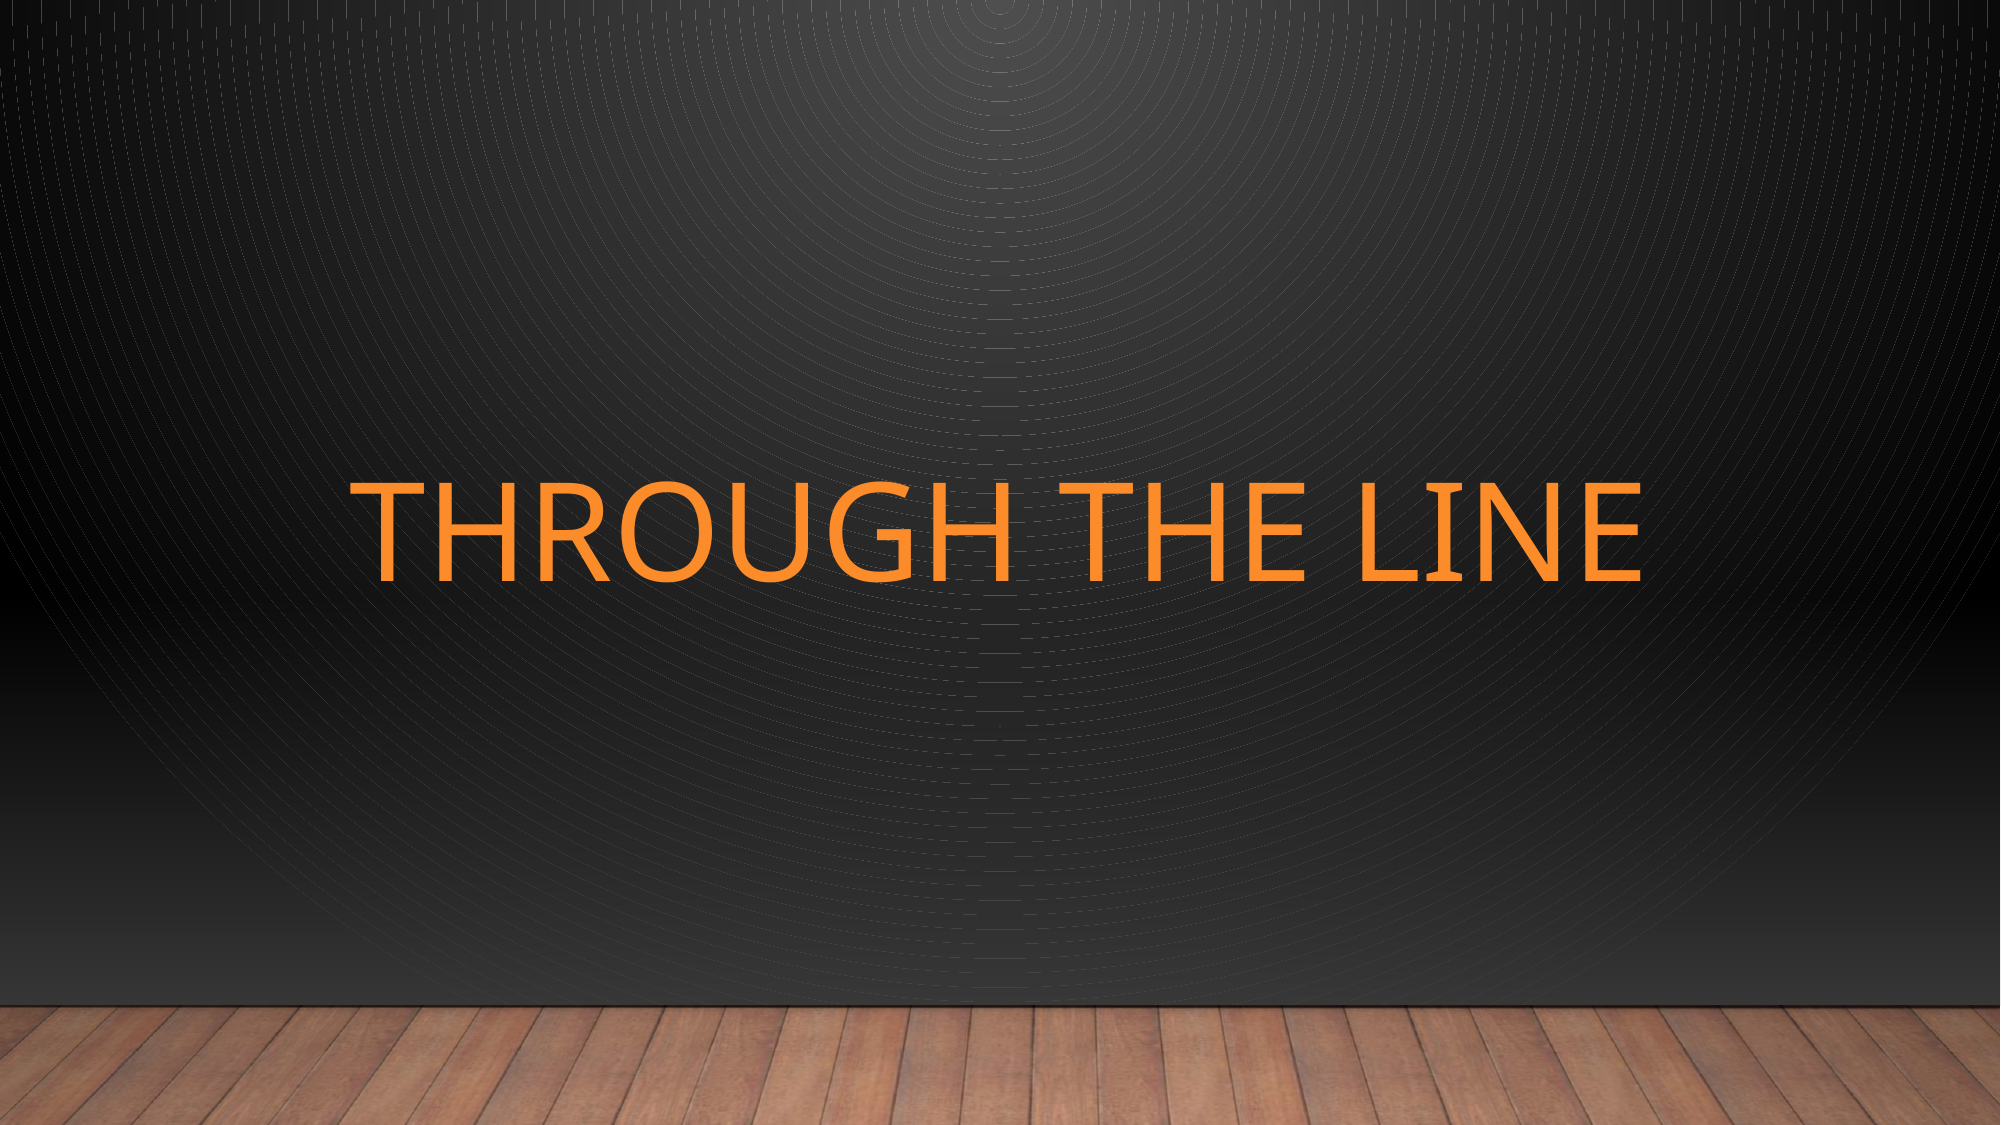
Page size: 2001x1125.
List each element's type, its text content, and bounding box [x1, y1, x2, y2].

picture [0, 1005, 2000, 1125]
title Through the line [291, 131, 1708, 611]
